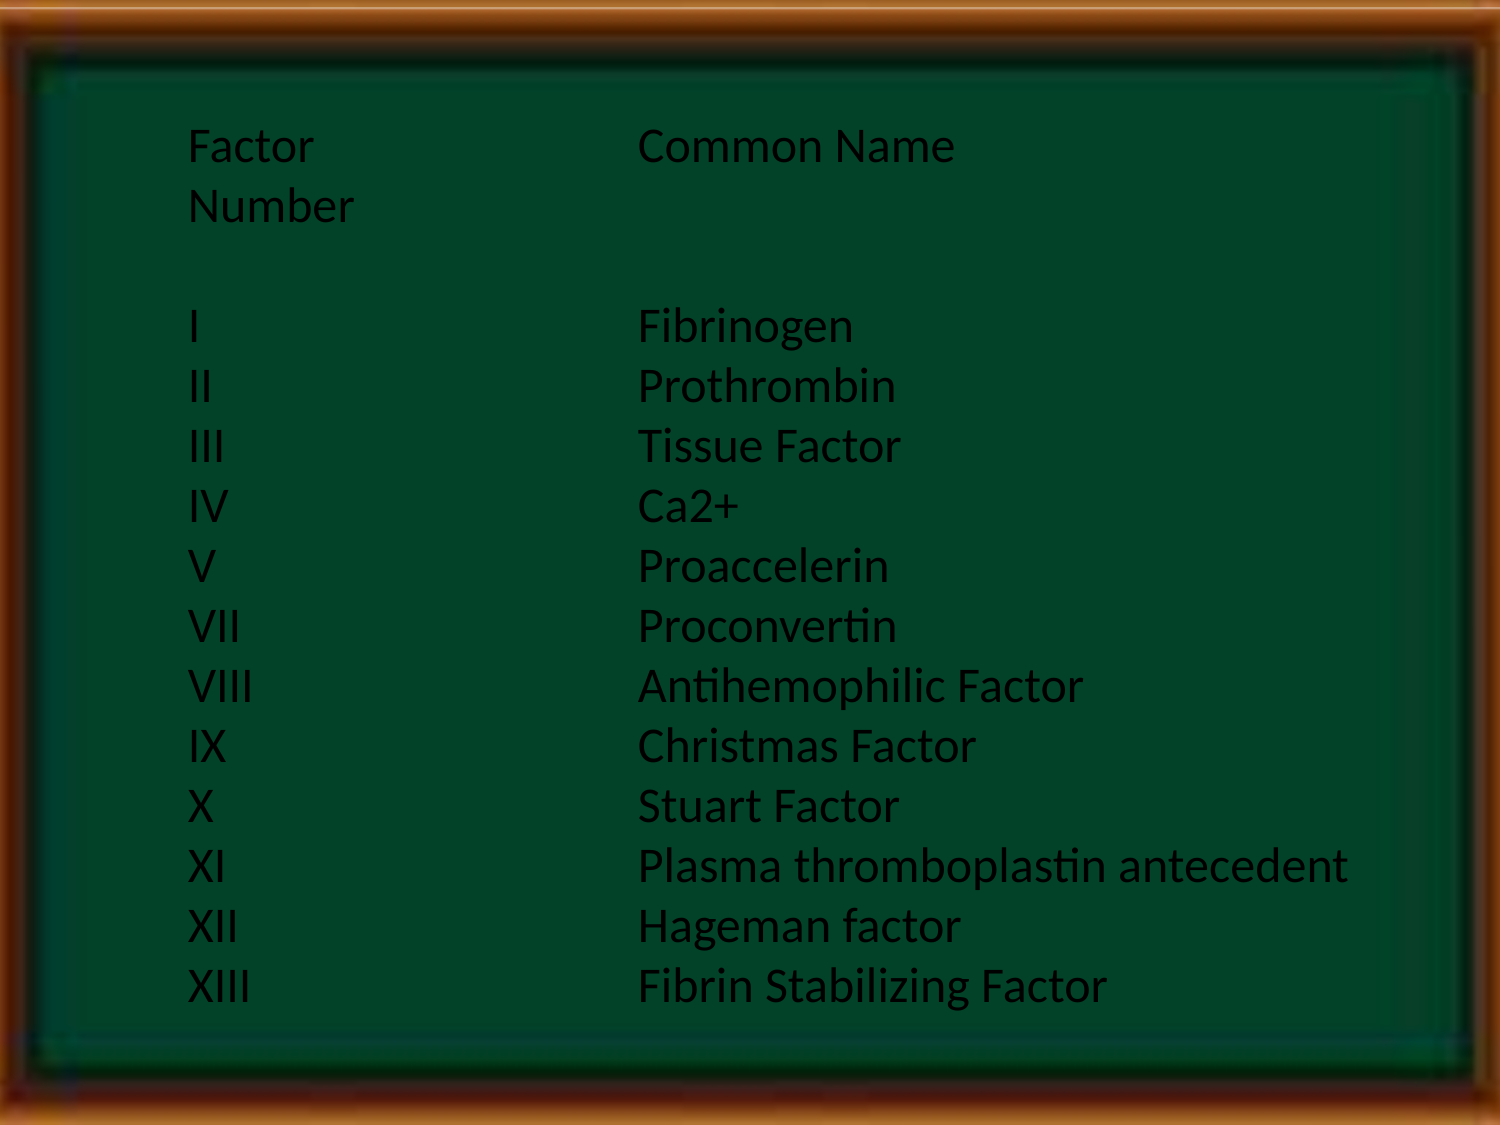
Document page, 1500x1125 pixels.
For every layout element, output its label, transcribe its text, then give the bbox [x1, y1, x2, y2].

picture [0, 0, 1500, 1125]
text_box Factor Common Name Number I Fibrinogen II Prothrombin III Tissue Factor IV Ca2+ V Proaccelerin VII Proconvertin VIII Antihemophilic Factor IX Christmas Factor X Stuart Factor XI Plasma thromboplastin antecedent XII Hageman factor XIII Fibrin Stabilizing Factor [173, 105, 1365, 1020]
